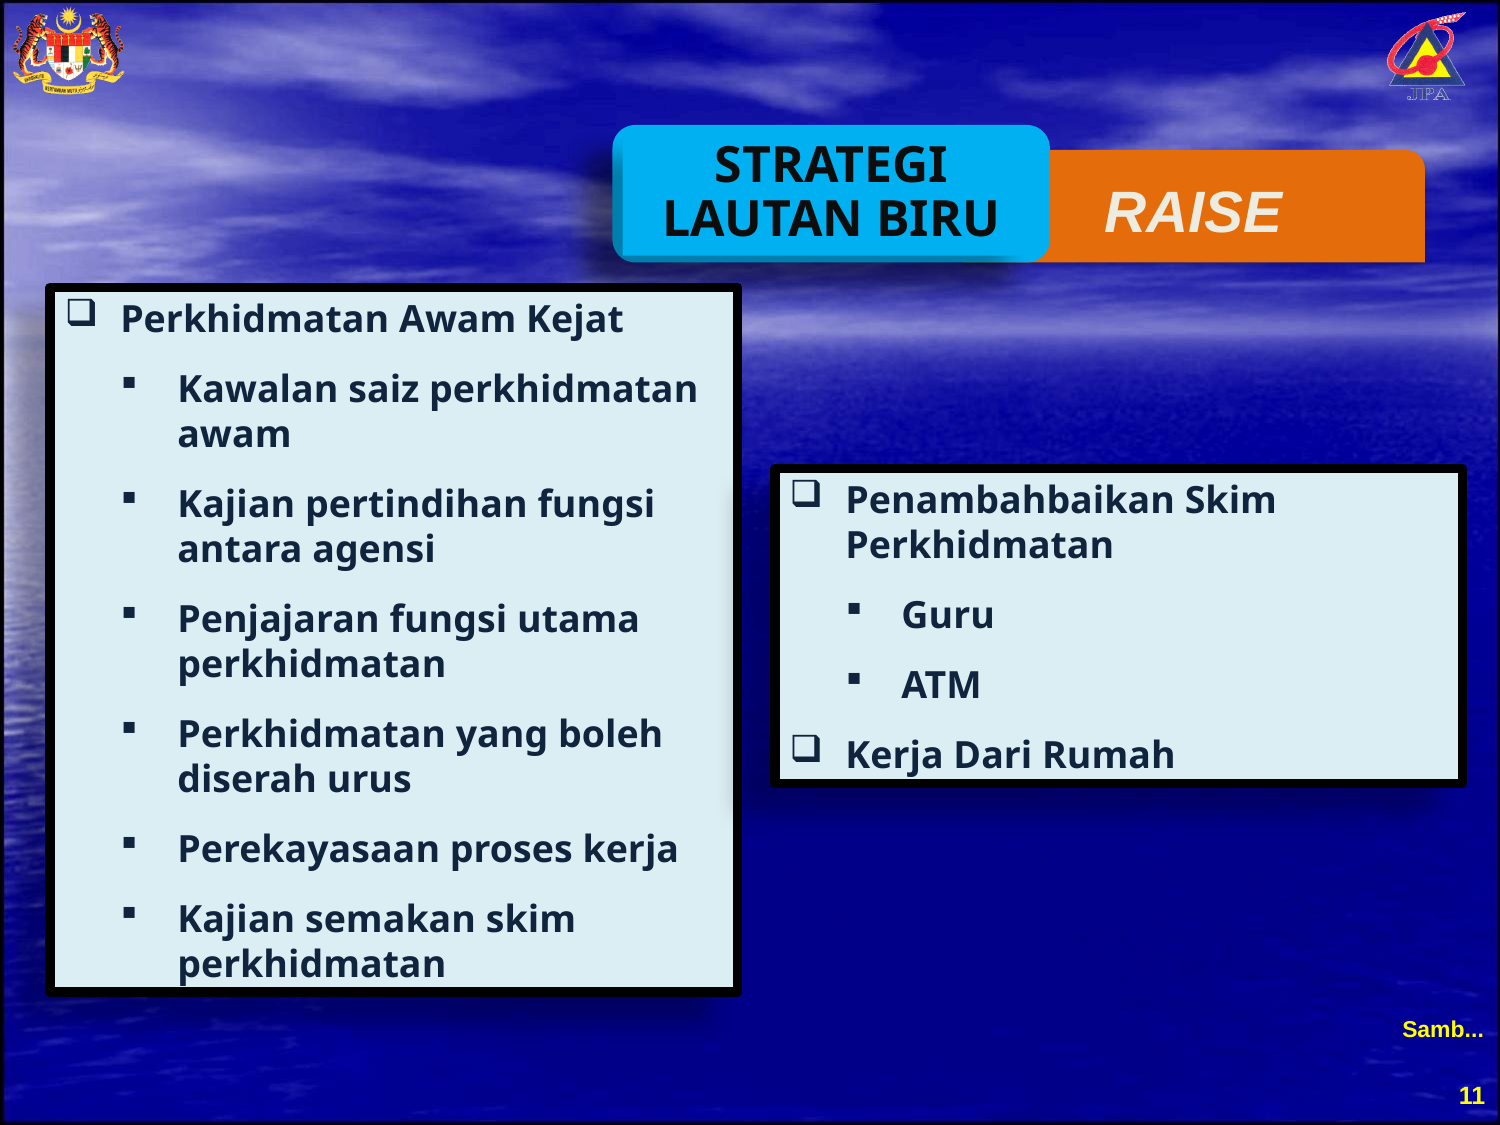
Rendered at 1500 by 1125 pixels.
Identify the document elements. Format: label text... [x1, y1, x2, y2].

text_box RAISE [1054, 149, 1425, 263]
text_box Perkhidmatan Awam Kejat Kawalan saiz perkhidmatan awam Kajian pertindihan fungsi antara agensi Penjajaran fungsi utama perkhidmatan Perkhidmatan yang boleh diserah urus Perekayasaan proses kerja Kajian semakan skim perkhidmatan [49, 287, 738, 993]
text_box Samb... [1387, 1007, 1500, 1050]
text_box Penambahbaikan Skim Perkhidmatan Guru ATM Kerja Dari Rumah [774, 468, 1463, 784]
picture [0, 0, 1500, 1125]
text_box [612, 124, 1051, 263]
